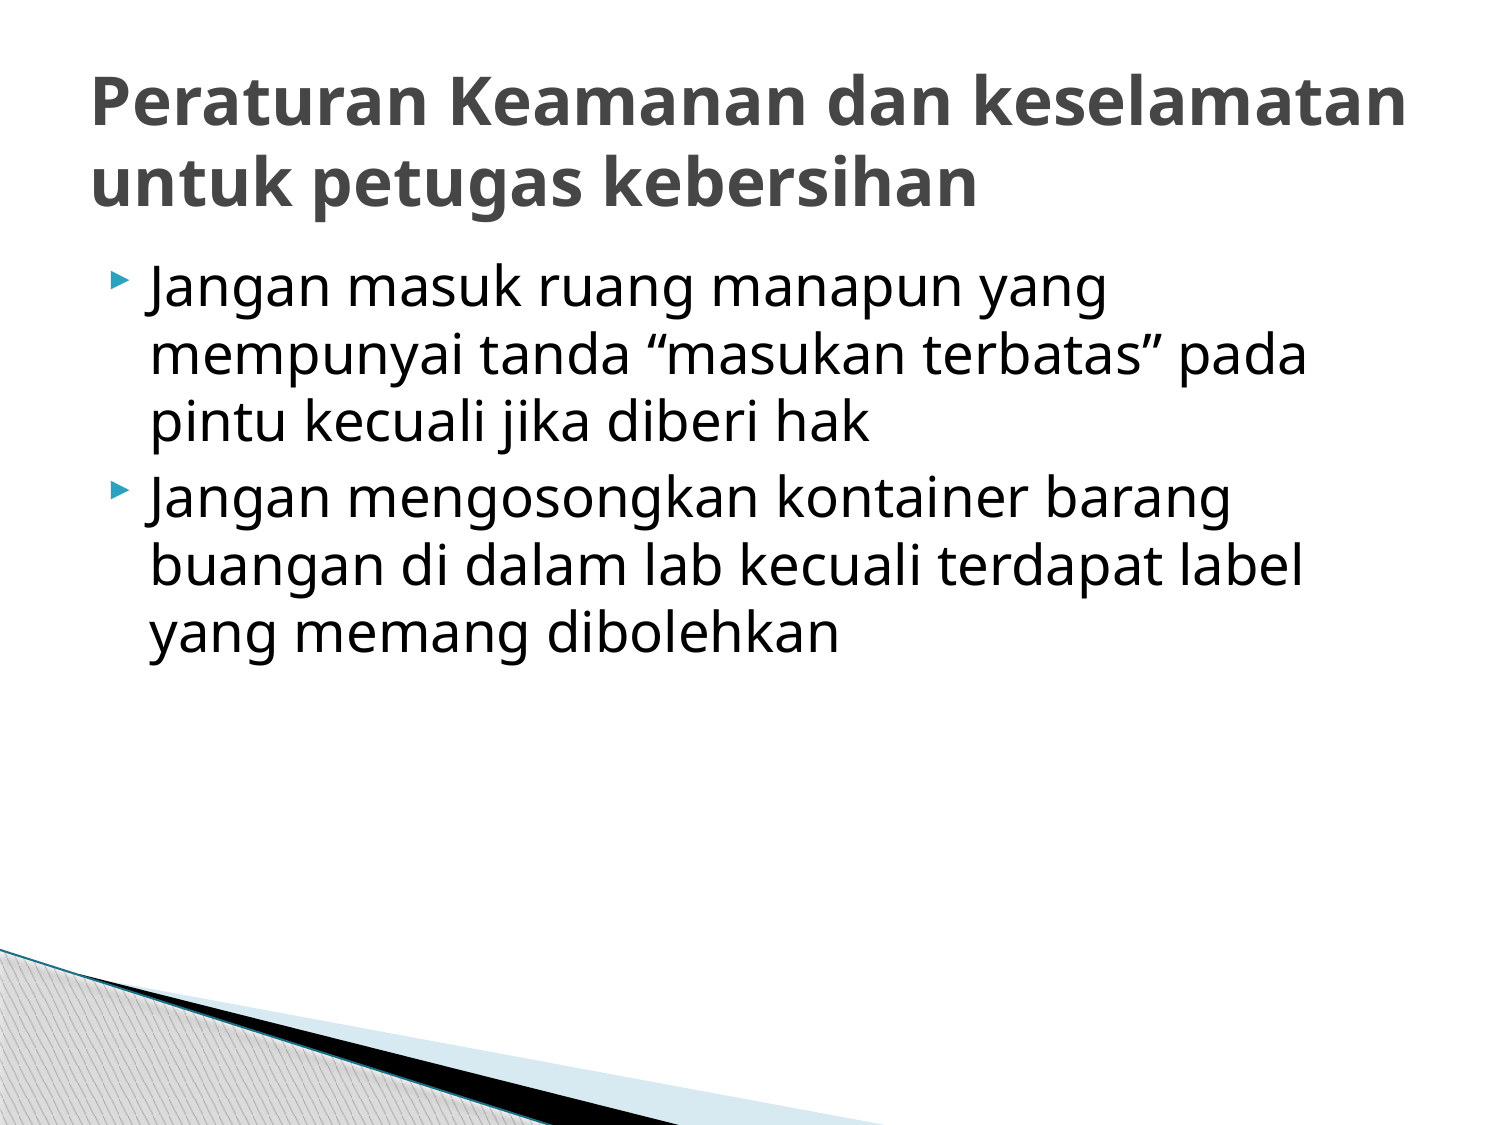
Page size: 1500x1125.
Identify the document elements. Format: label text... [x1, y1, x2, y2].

title Peraturan Keamanan dan keselamatan untuk petugas kebersihan [75, 45, 1425, 233]
list Jangan masuk ruang manapun yang mempunyai tanda “masukan terbatas” pada pintu kecuali jika diberi hak Jangan mengosongkan kontainer barang buangan di dalam lab kecuali terdapat label yang memang dibolehkan [75, 243, 1425, 986]
